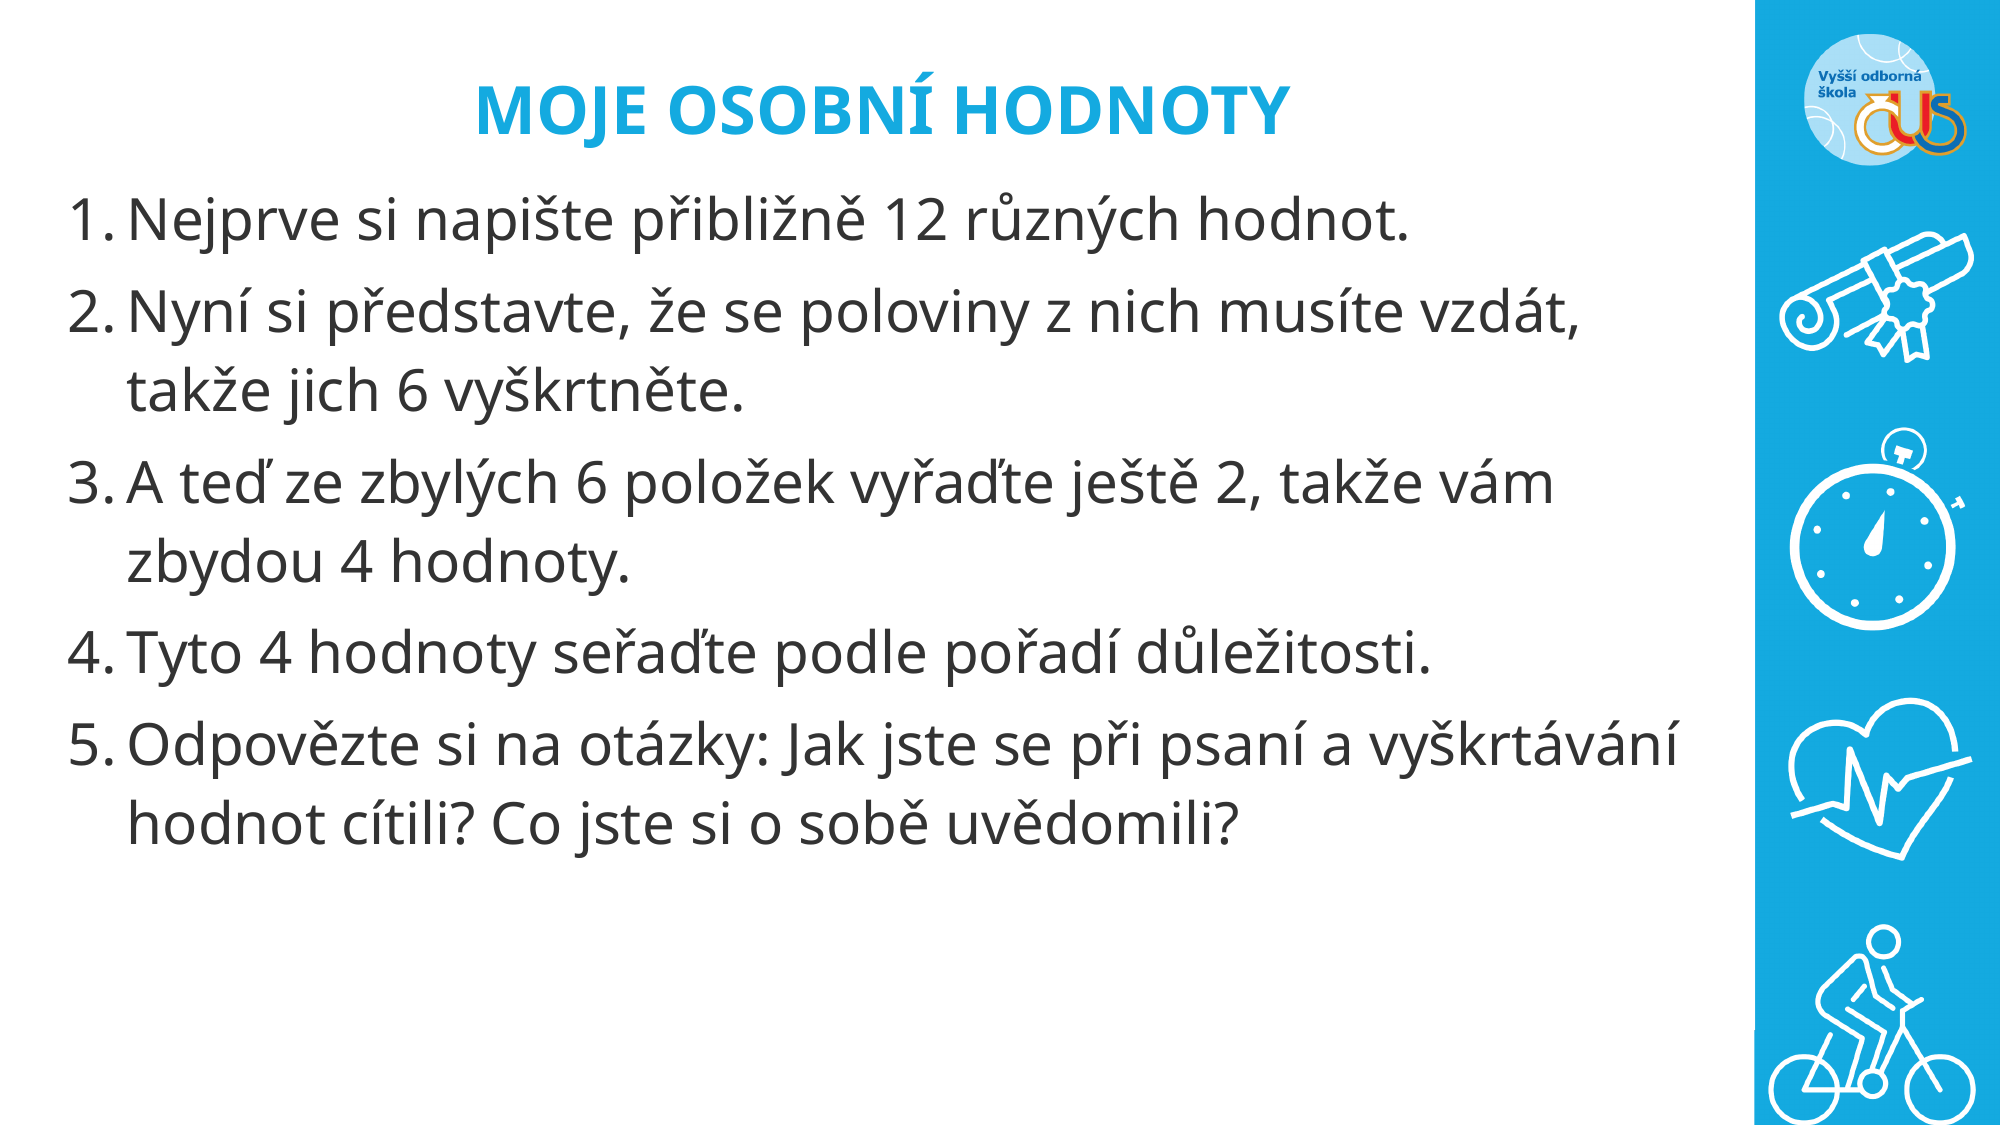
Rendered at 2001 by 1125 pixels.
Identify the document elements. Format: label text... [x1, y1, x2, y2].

title MOJE OSOBNÍ HODNOTY [52, 59, 1713, 165]
picture [1754, 0, 2000, 1125]
list Nejprve si napište přibližně 12 různých hodnot. Nyní si představte, že se poloviny z nich musíte vzdát, takže jich 6 vyškrtněte. A teď ze zbylých 6 položek vyřaďte ještě 2, takže vám zbydou 4 hodnoty. Tyto 4 hodnoty seřaďte podle pořadí důležitosti. Odpovězte si na otázky: Jak jste se při psaní a vyškrtávání hodnot cítili? Co jste si o sobě uvědomili? [52, 165, 1713, 999]
